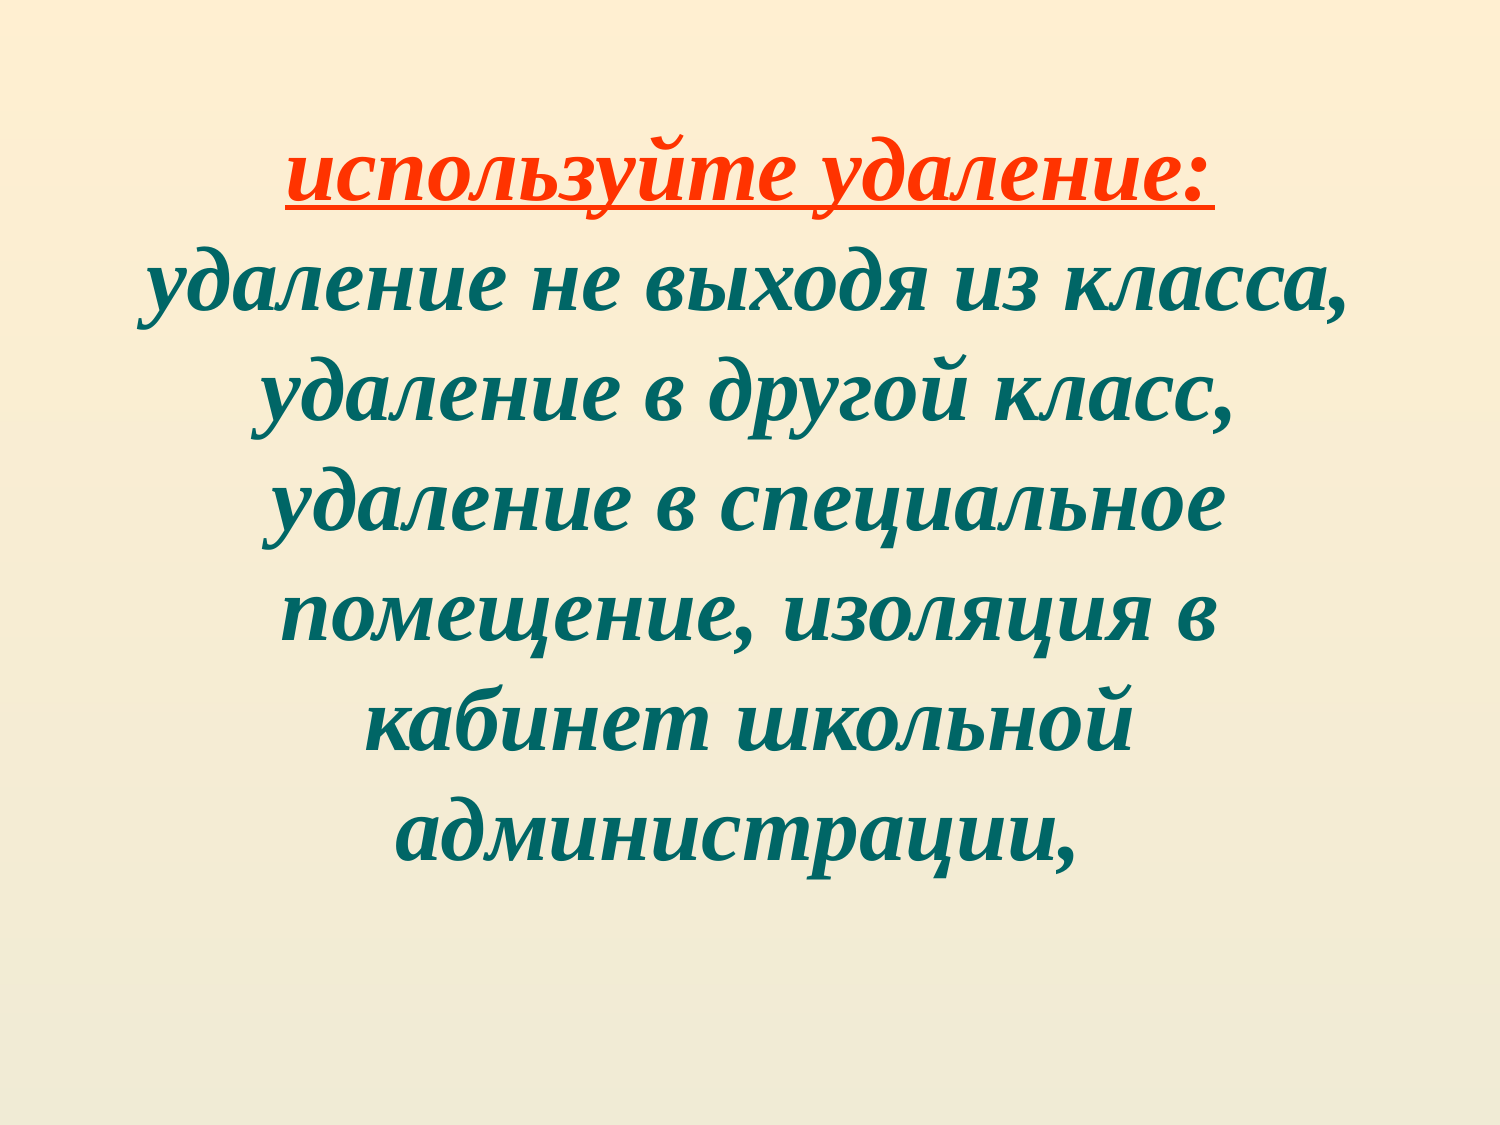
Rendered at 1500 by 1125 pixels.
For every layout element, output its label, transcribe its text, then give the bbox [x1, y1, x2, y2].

title используйте удаление: удаление не выходя из класса, удаление в другой класс, удаление в специальное помещение, изоляция в кабинет школьной администрации, [112, 399, 1388, 588]
